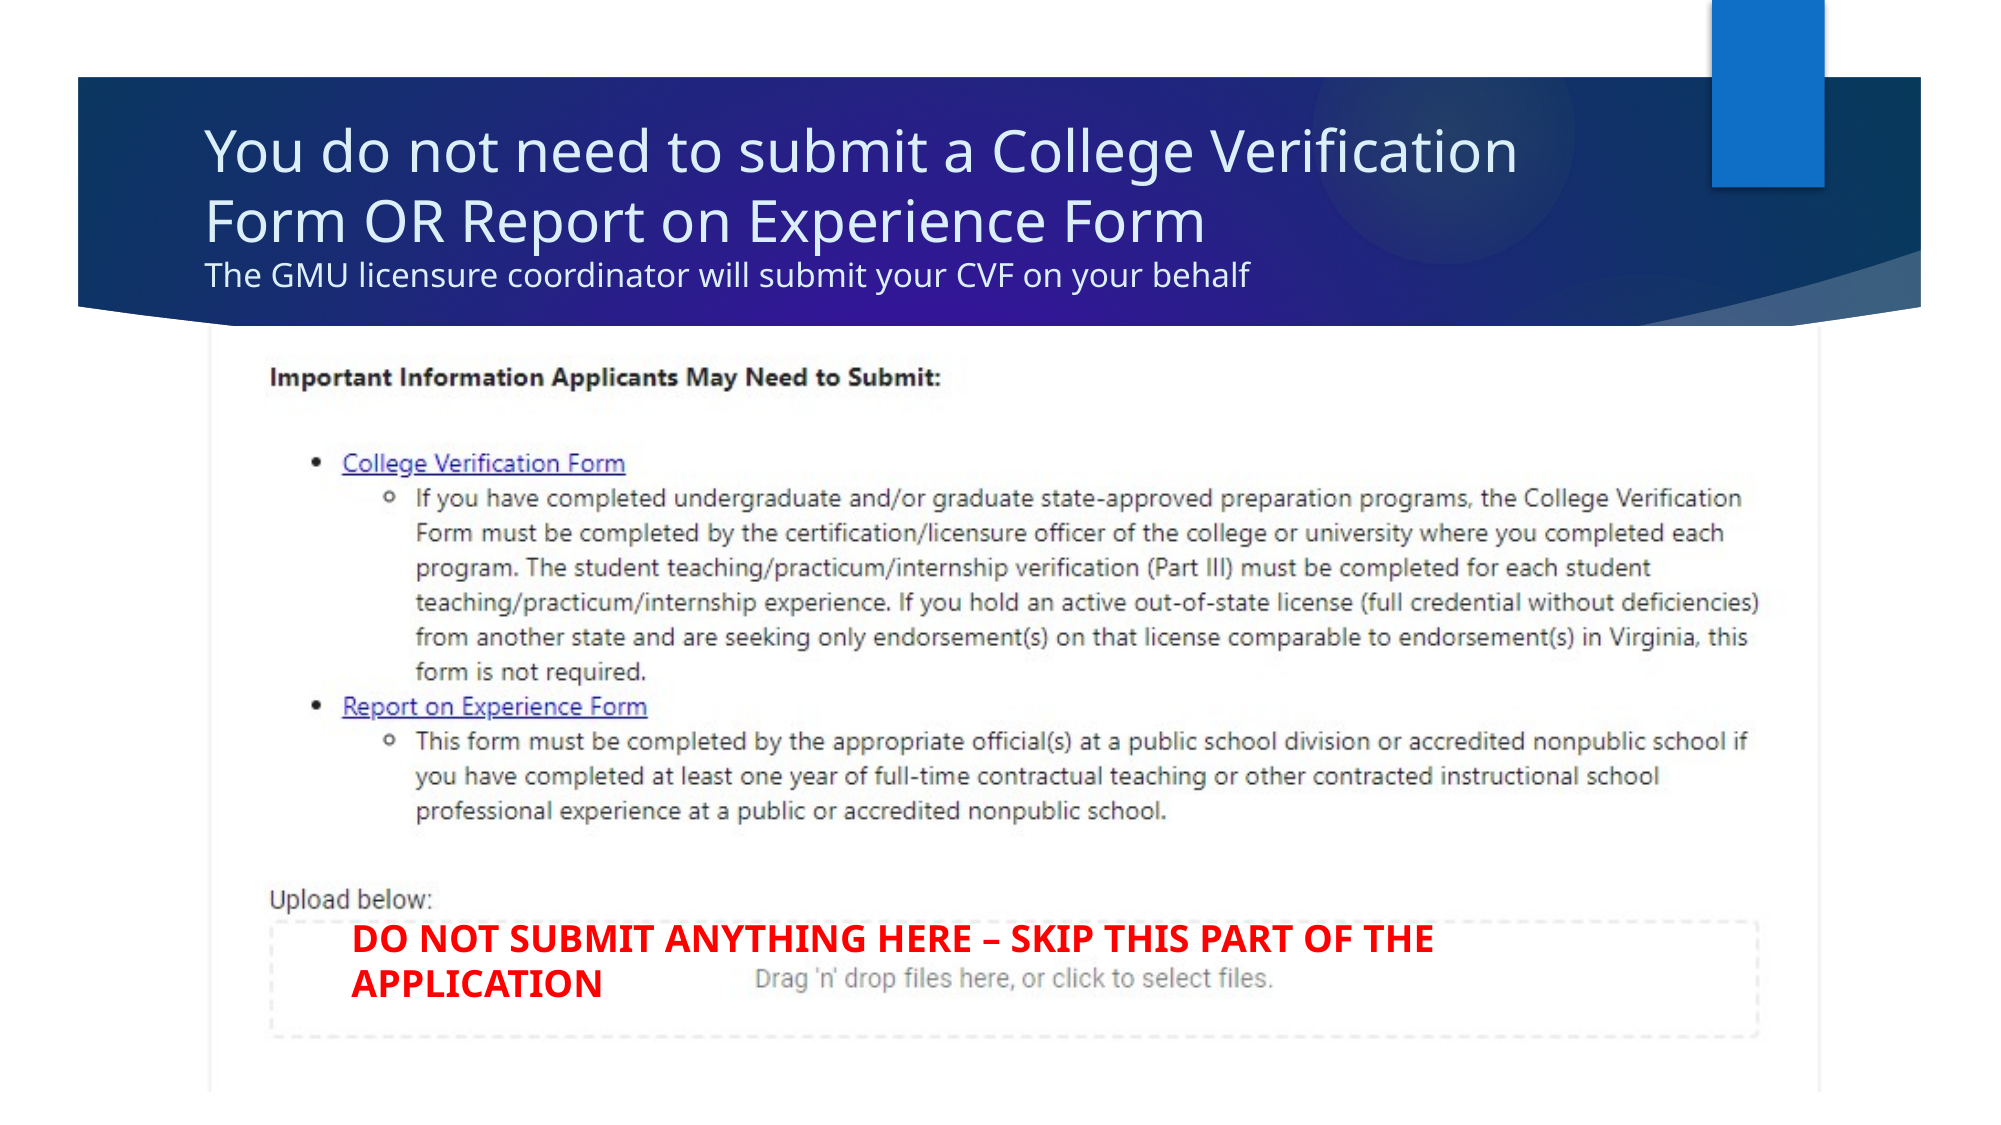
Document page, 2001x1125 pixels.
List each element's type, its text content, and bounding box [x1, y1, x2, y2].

title You do not need to submit a College Verification Form OR Report on Experience Form The GMU licensure coordinator will submit your CVF on your behalf [189, 106, 1627, 302]
picture [206, 325, 1823, 1092]
